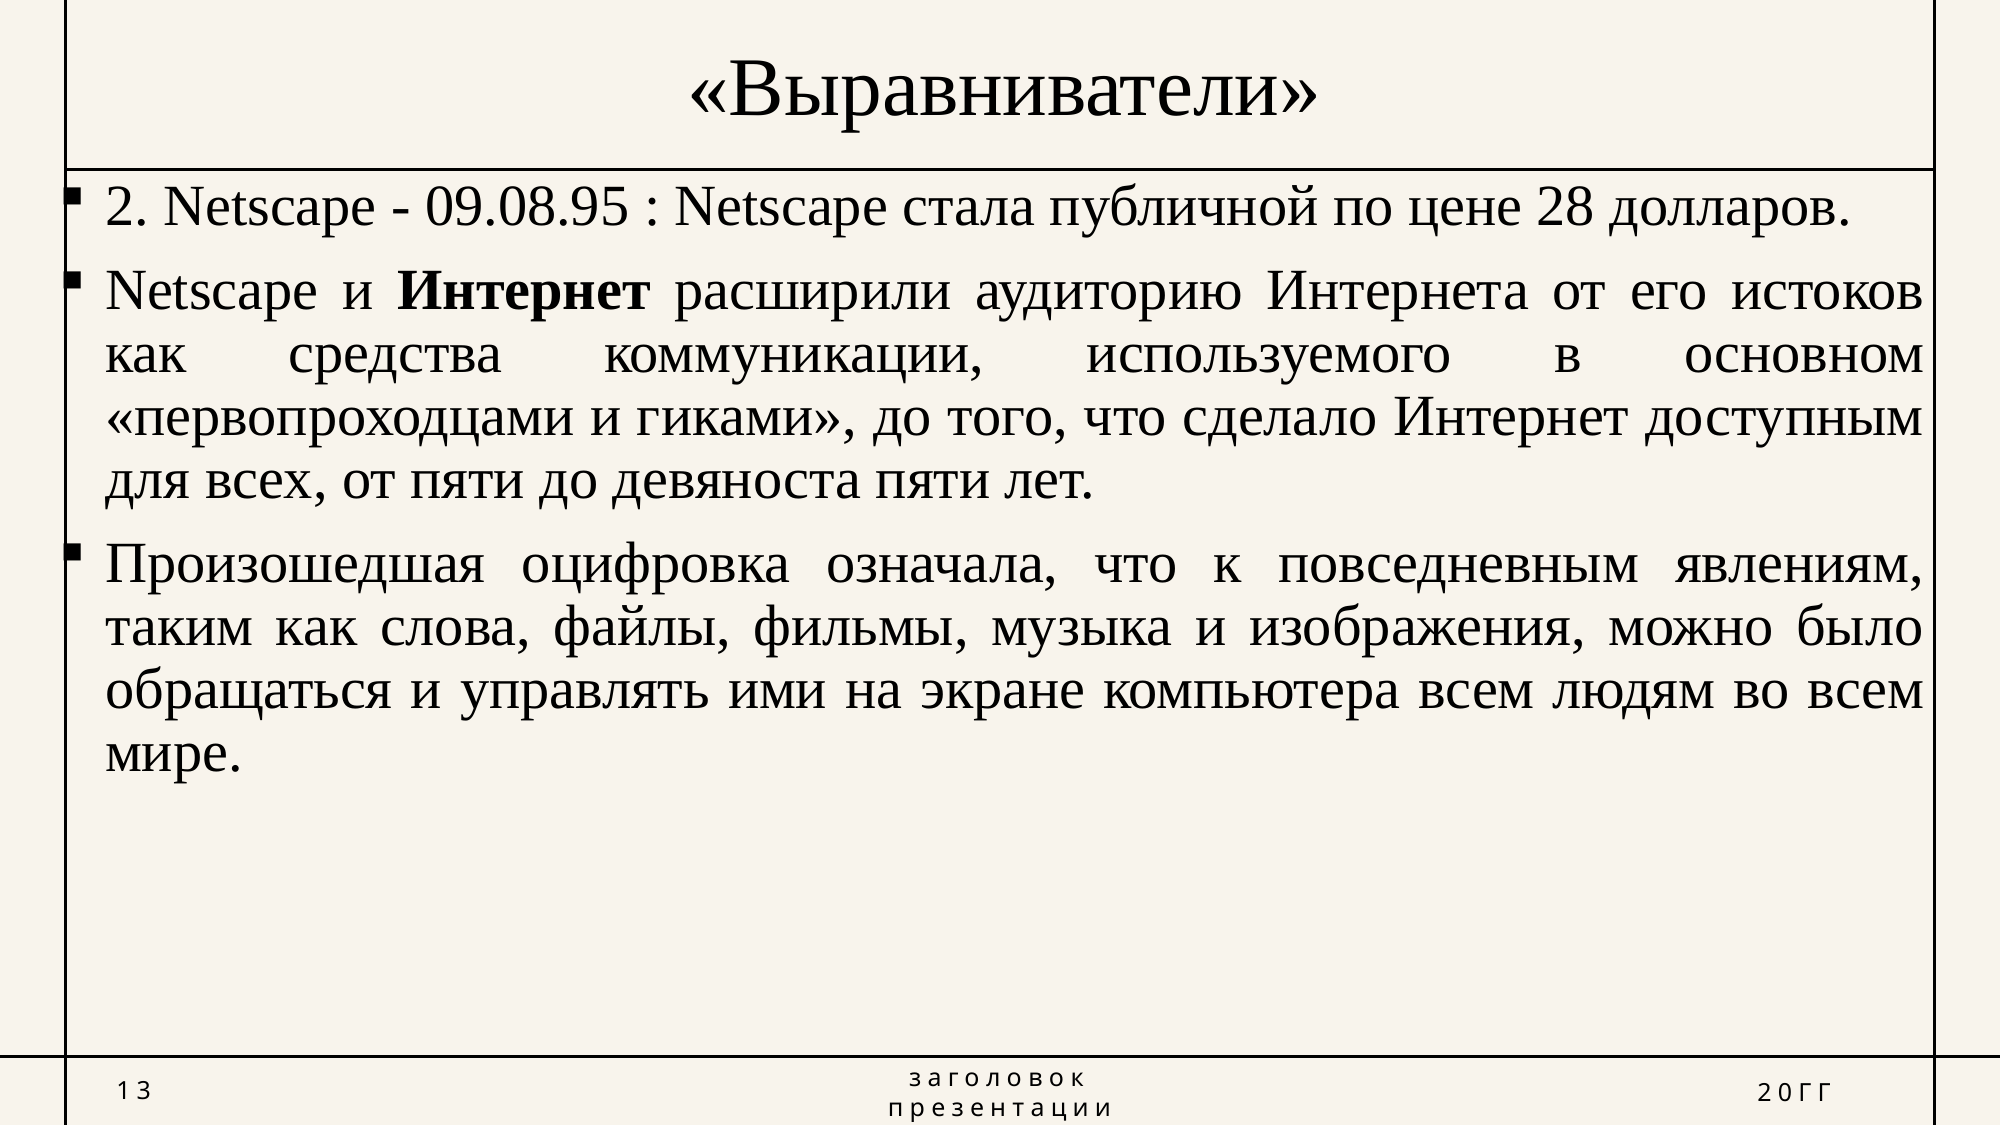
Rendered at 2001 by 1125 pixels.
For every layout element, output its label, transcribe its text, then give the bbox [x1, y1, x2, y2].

title «Выравниватели» [334, 8, 1674, 168]
list 2. Netscape - 09.08.95 : Netscape стала публичной по цене 28 долларов. Netscape и Интернет расширили аудиторию Интернета от его истоков как средства коммуникации, используемого в основном «первопроходцами и гиками», до того, что сделало Интернет доступным для всех, от пяти до девяноста пяти лет. Произошедшая оцифровка означала, что к повседневным явлениям, таким как слова, файлы, фильмы, музыка и изображения, можно было обращаться и управлять ими на экране компьютера всем людям во всем мире. [43, 168, 1940, 1049]
slide_number 20ГГ [1742, 1069, 1899, 1115]
slide_number 13 [101, 1069, 258, 1115]
footer заголовок презентации [788, 1069, 1211, 1115]
